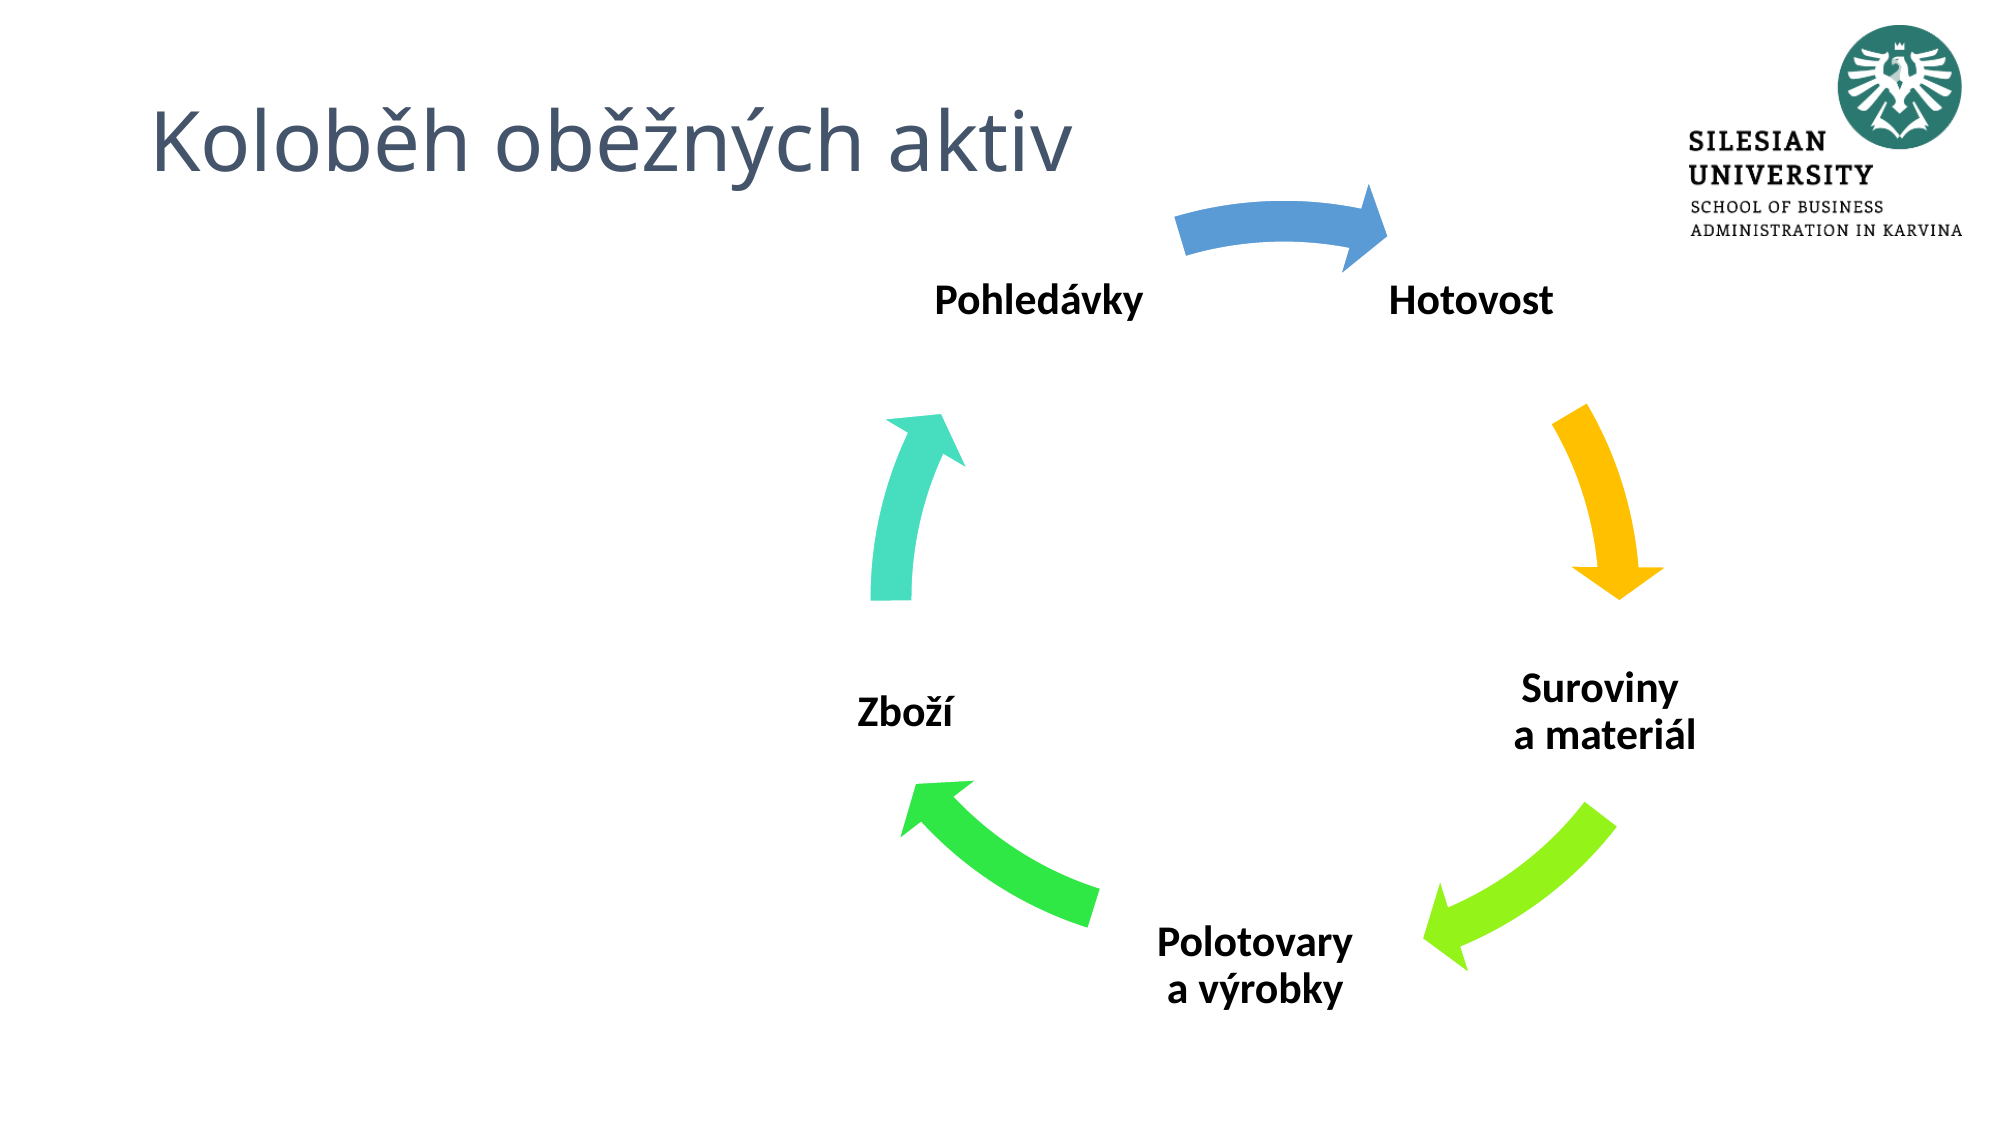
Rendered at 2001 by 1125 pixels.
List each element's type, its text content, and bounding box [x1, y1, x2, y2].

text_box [549, 183, 1962, 1077]
picture [1689, 25, 1962, 183]
text_box Koloběh oběžných aktiv [134, 92, 1589, 305]
